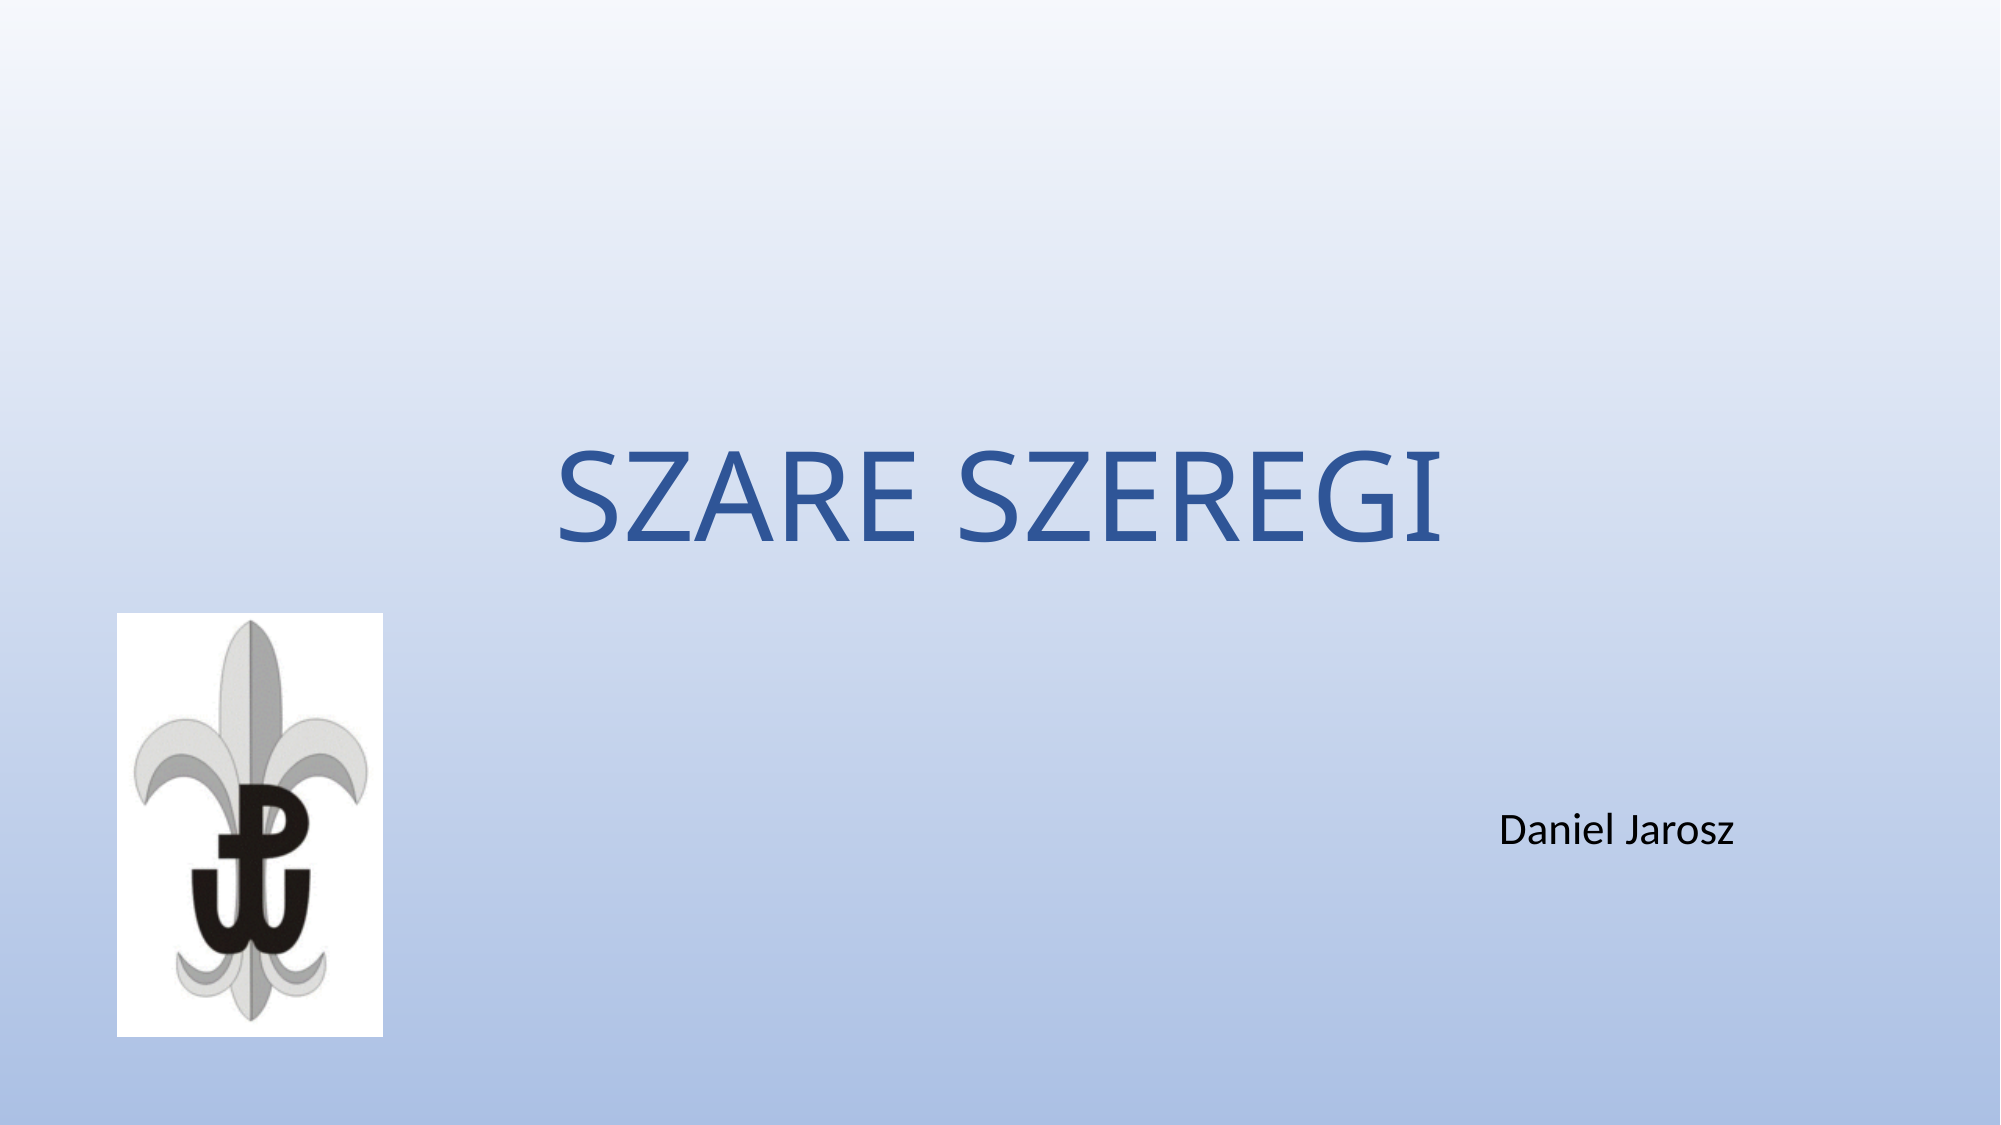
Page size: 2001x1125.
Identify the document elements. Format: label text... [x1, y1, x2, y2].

title SZARE SZEREGI [249, 184, 1750, 576]
picture [117, 613, 383, 1037]
subtitle Daniel Jarosz [249, 590, 1750, 863]
